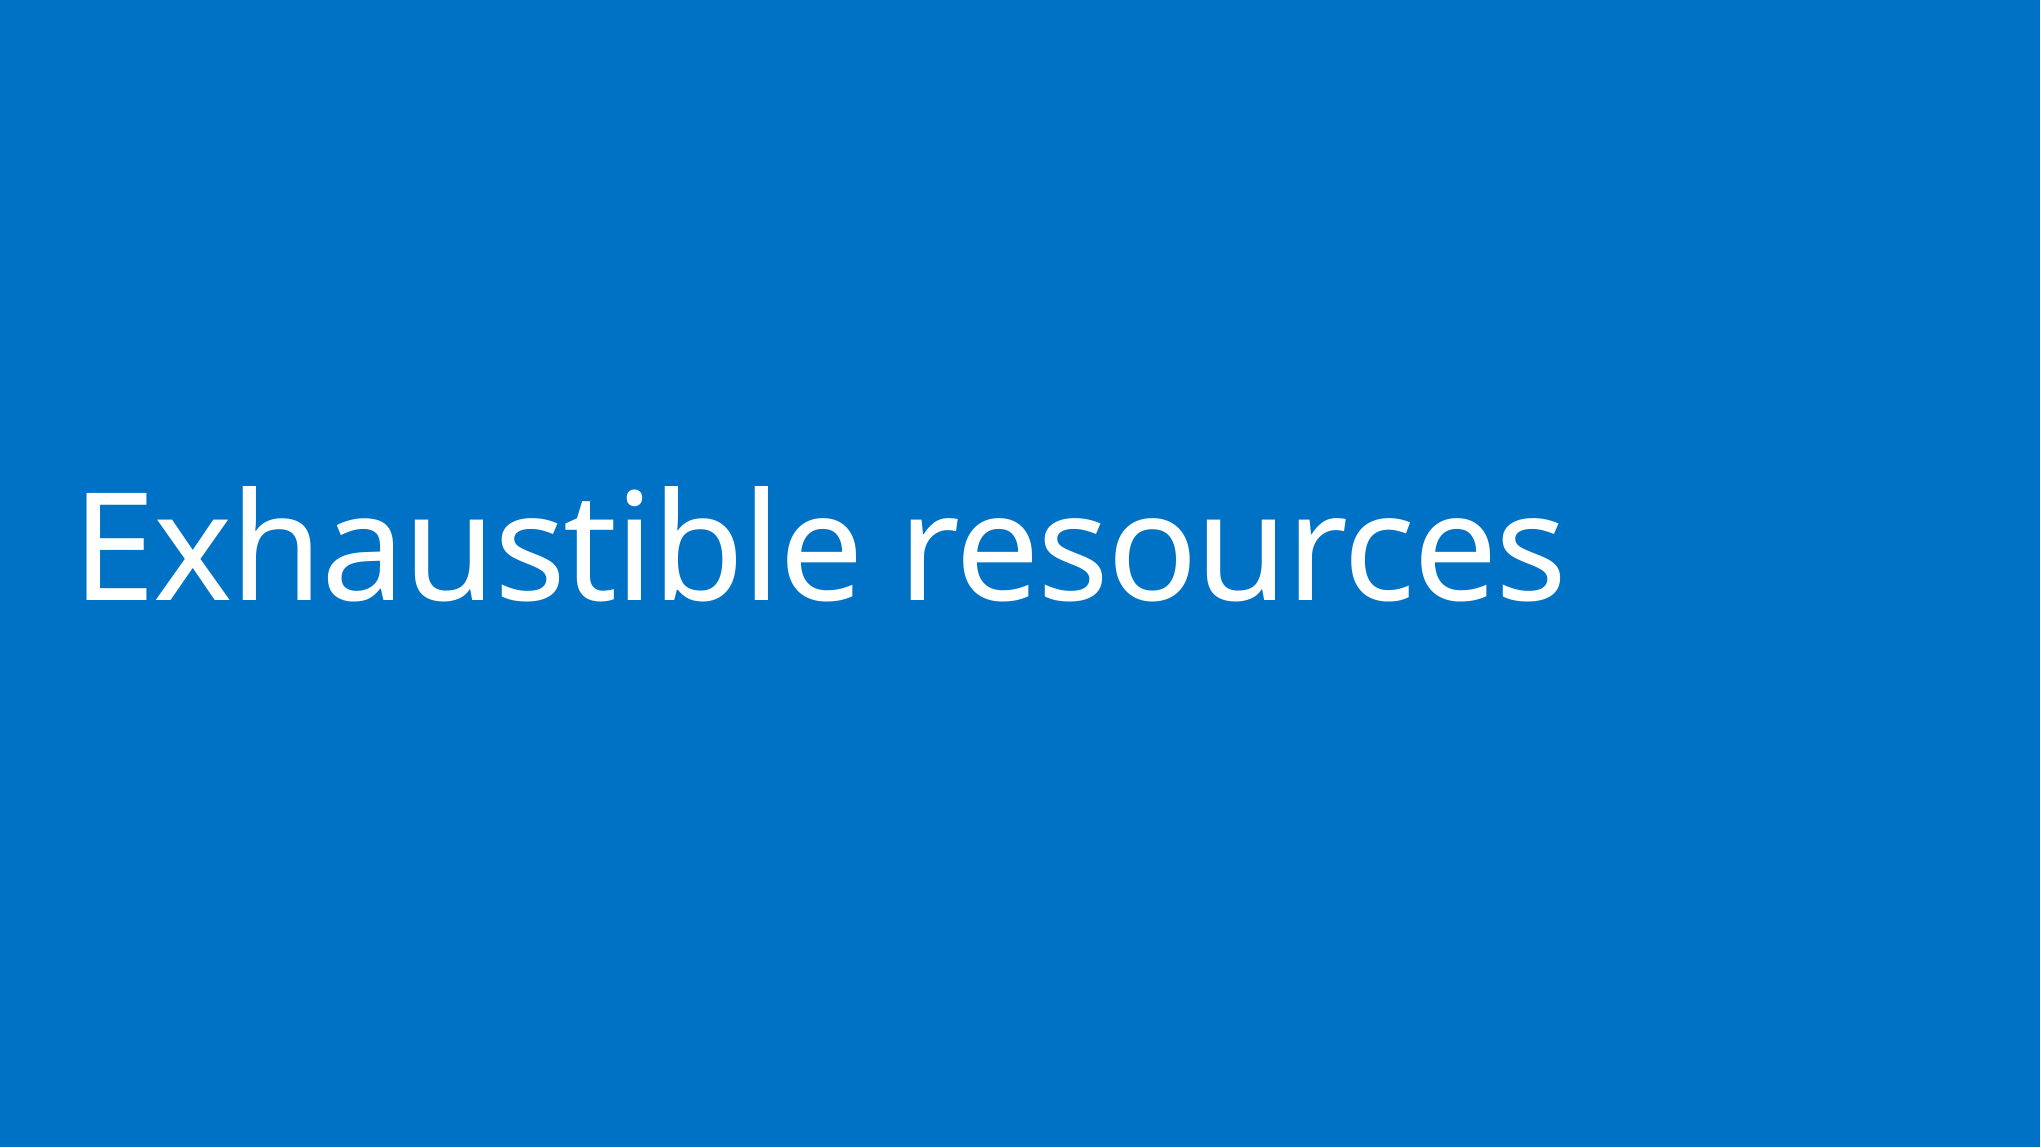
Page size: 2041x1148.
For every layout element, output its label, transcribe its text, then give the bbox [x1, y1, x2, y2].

title Exhaustible resources [48, 455, 1698, 907]
